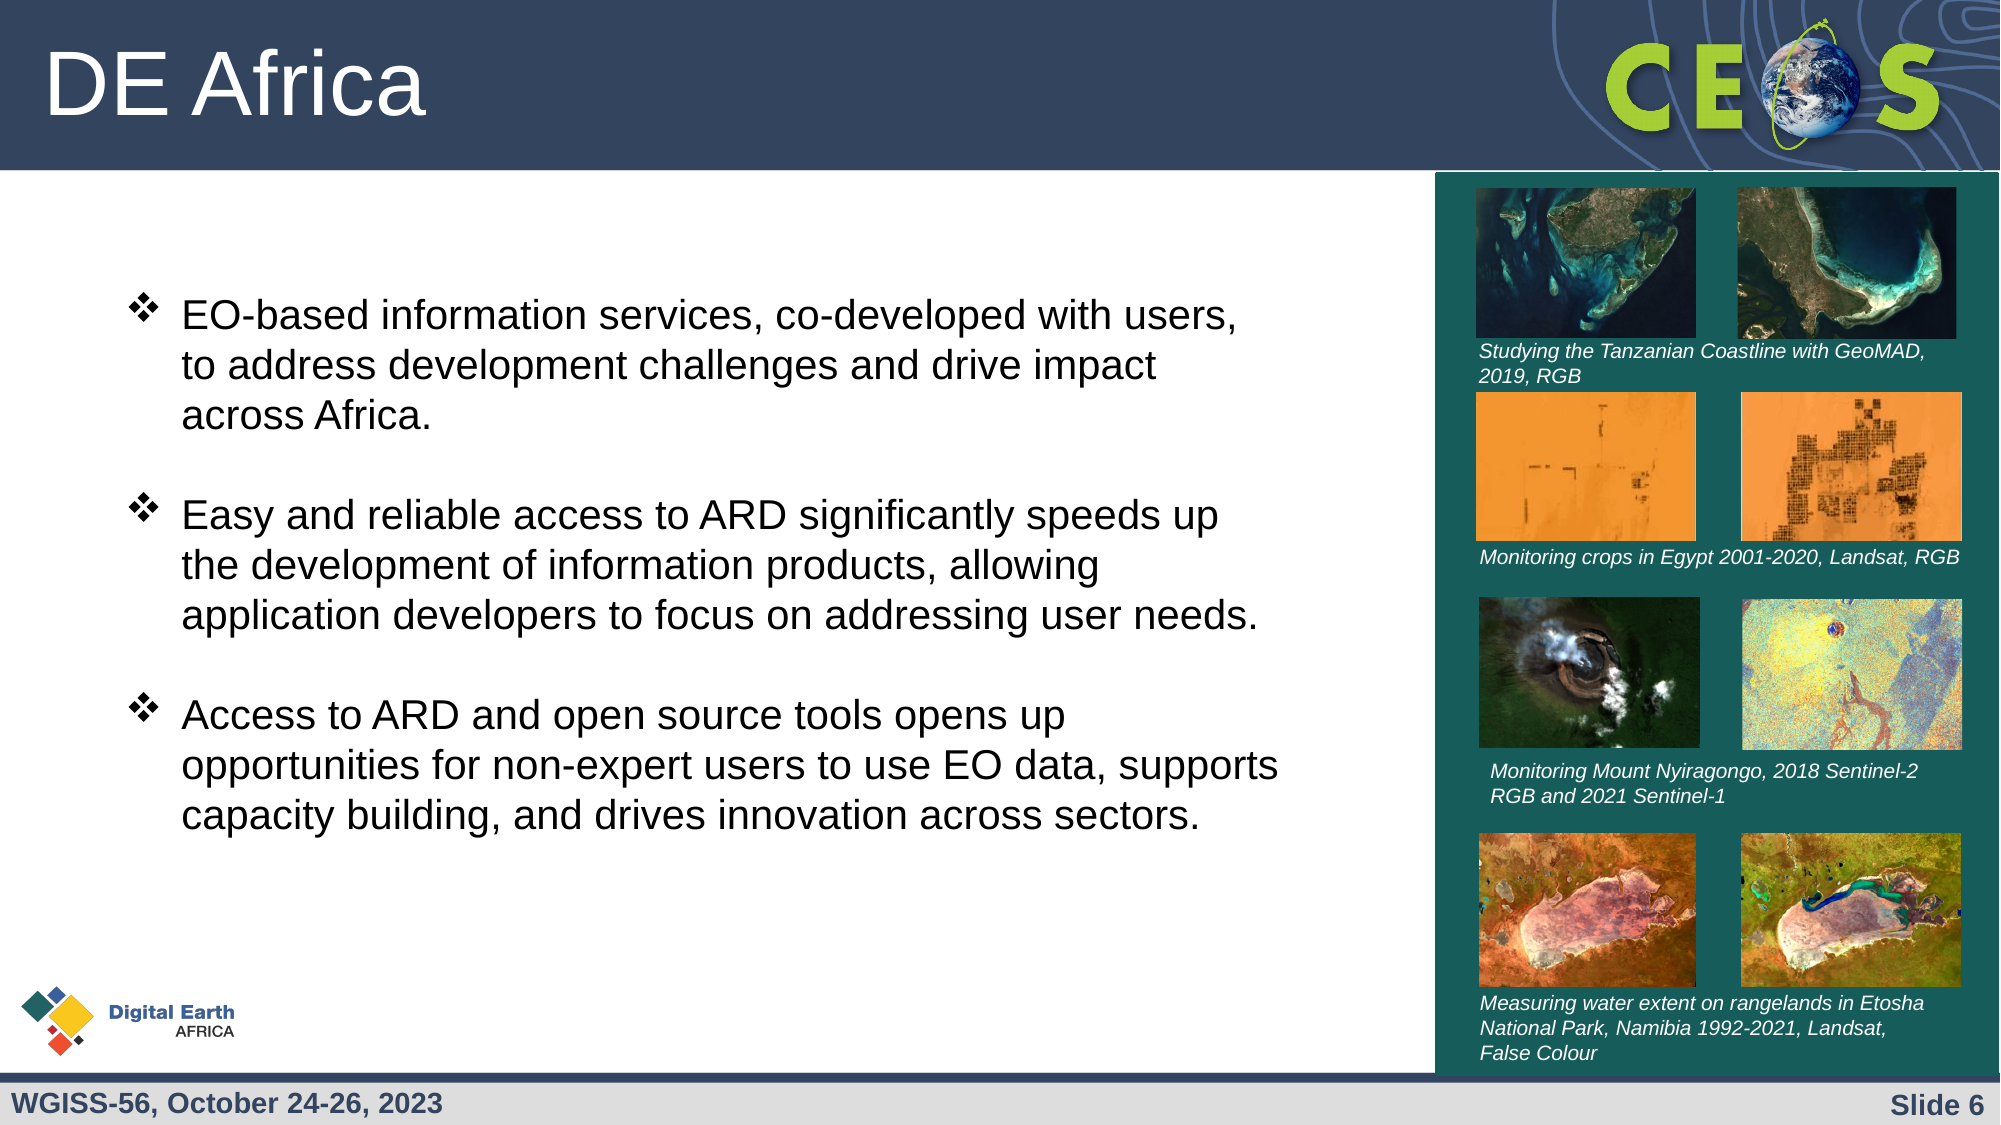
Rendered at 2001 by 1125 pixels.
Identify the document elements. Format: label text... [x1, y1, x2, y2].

picture [1552, 0, 2000, 171]
picture [6, 973, 248, 1069]
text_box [1436, 173, 2000, 1076]
title DE Africa [28, 28, 1569, 157]
text_box EO-based information services, co-developed with users, to address development challenges and drive impact across Africa. Easy and reliable access to ARD significantly speeds up the development of information products, allowing application developers to focus on addressing user needs. Access to ARD and open source tools opens up opportunities for non-expert users to use EO data, supports capacity building, and drives innovation across sectors. [110, 272, 1297, 853]
